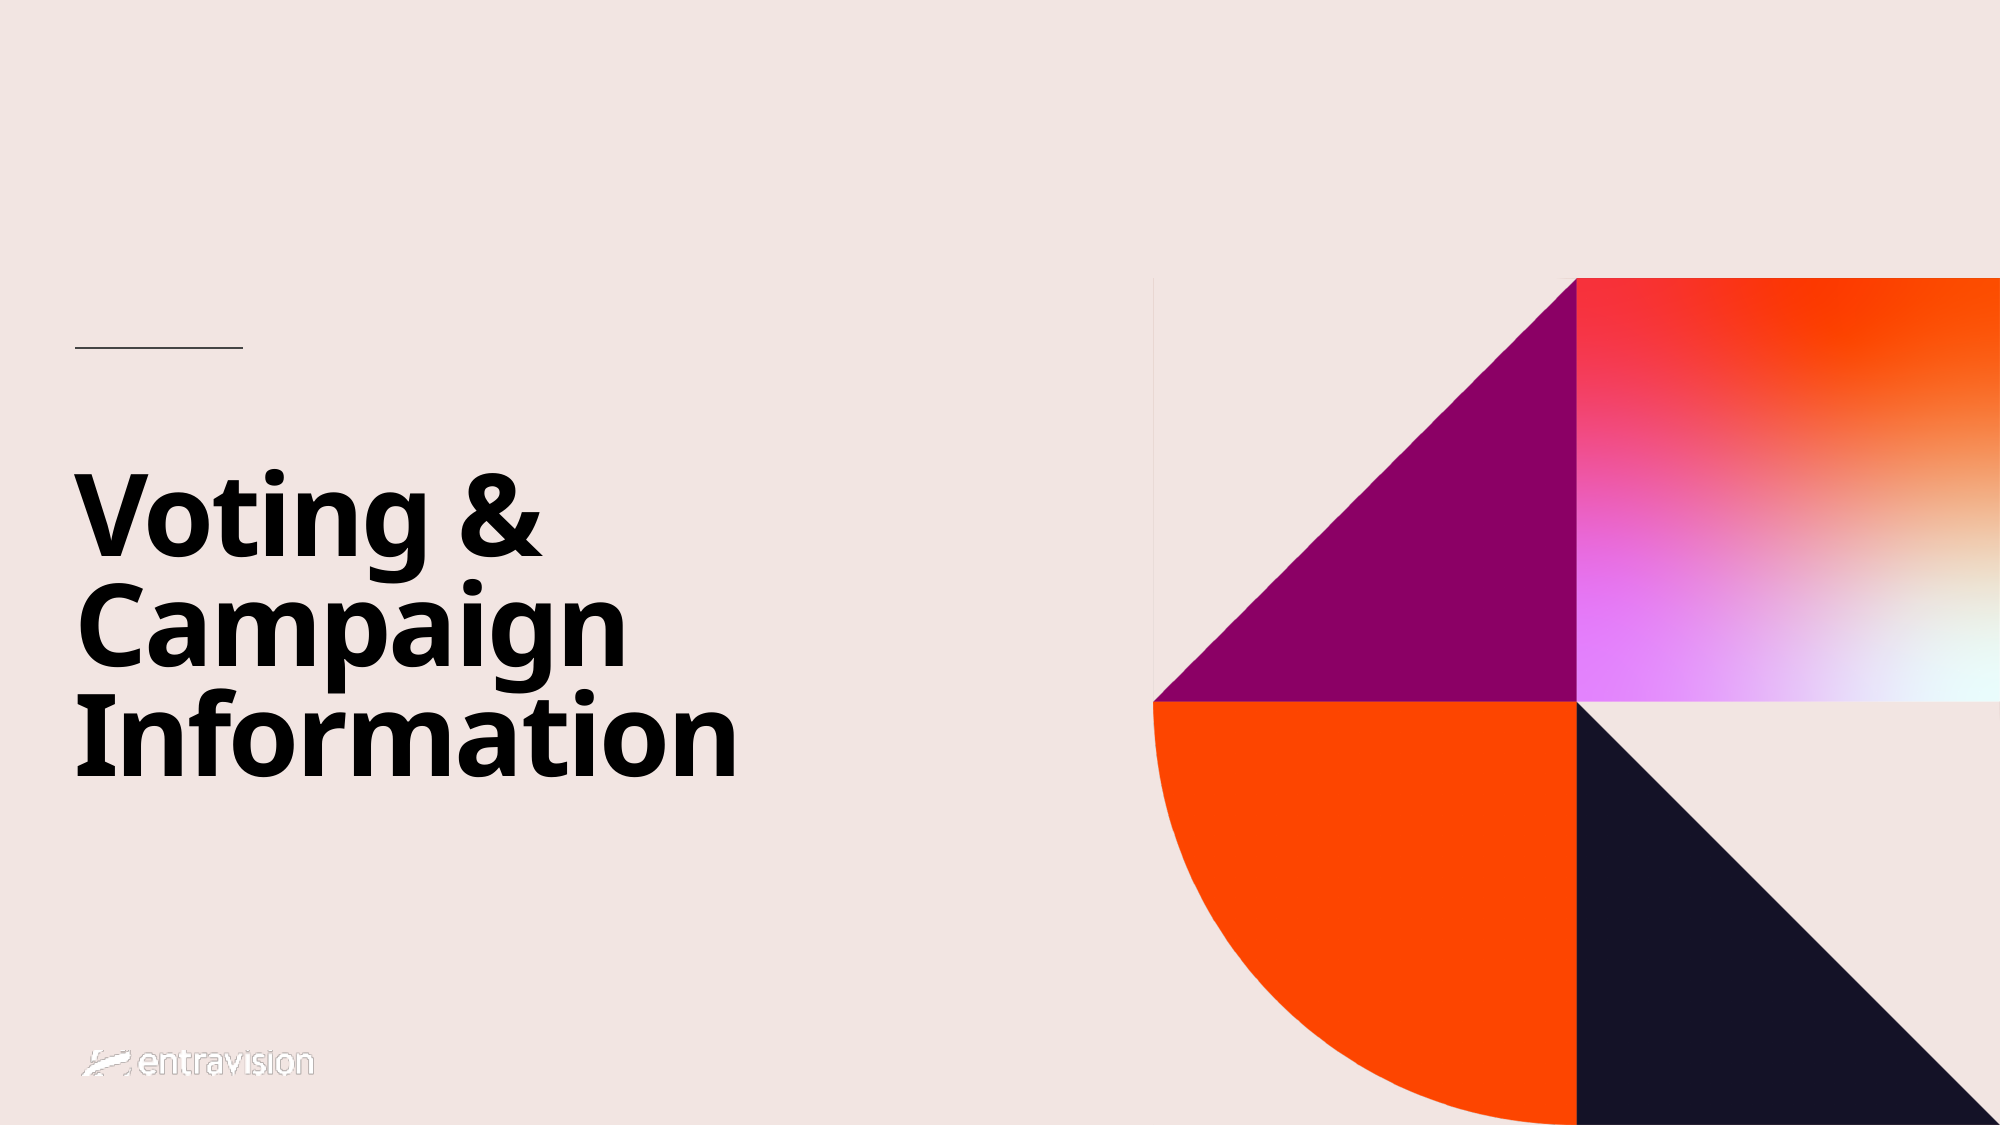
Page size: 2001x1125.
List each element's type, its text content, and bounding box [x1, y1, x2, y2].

picture [74, 1050, 320, 1076]
list Voting & Campaign Information [74, 468, 850, 803]
picture [1153, 278, 2000, 1125]
